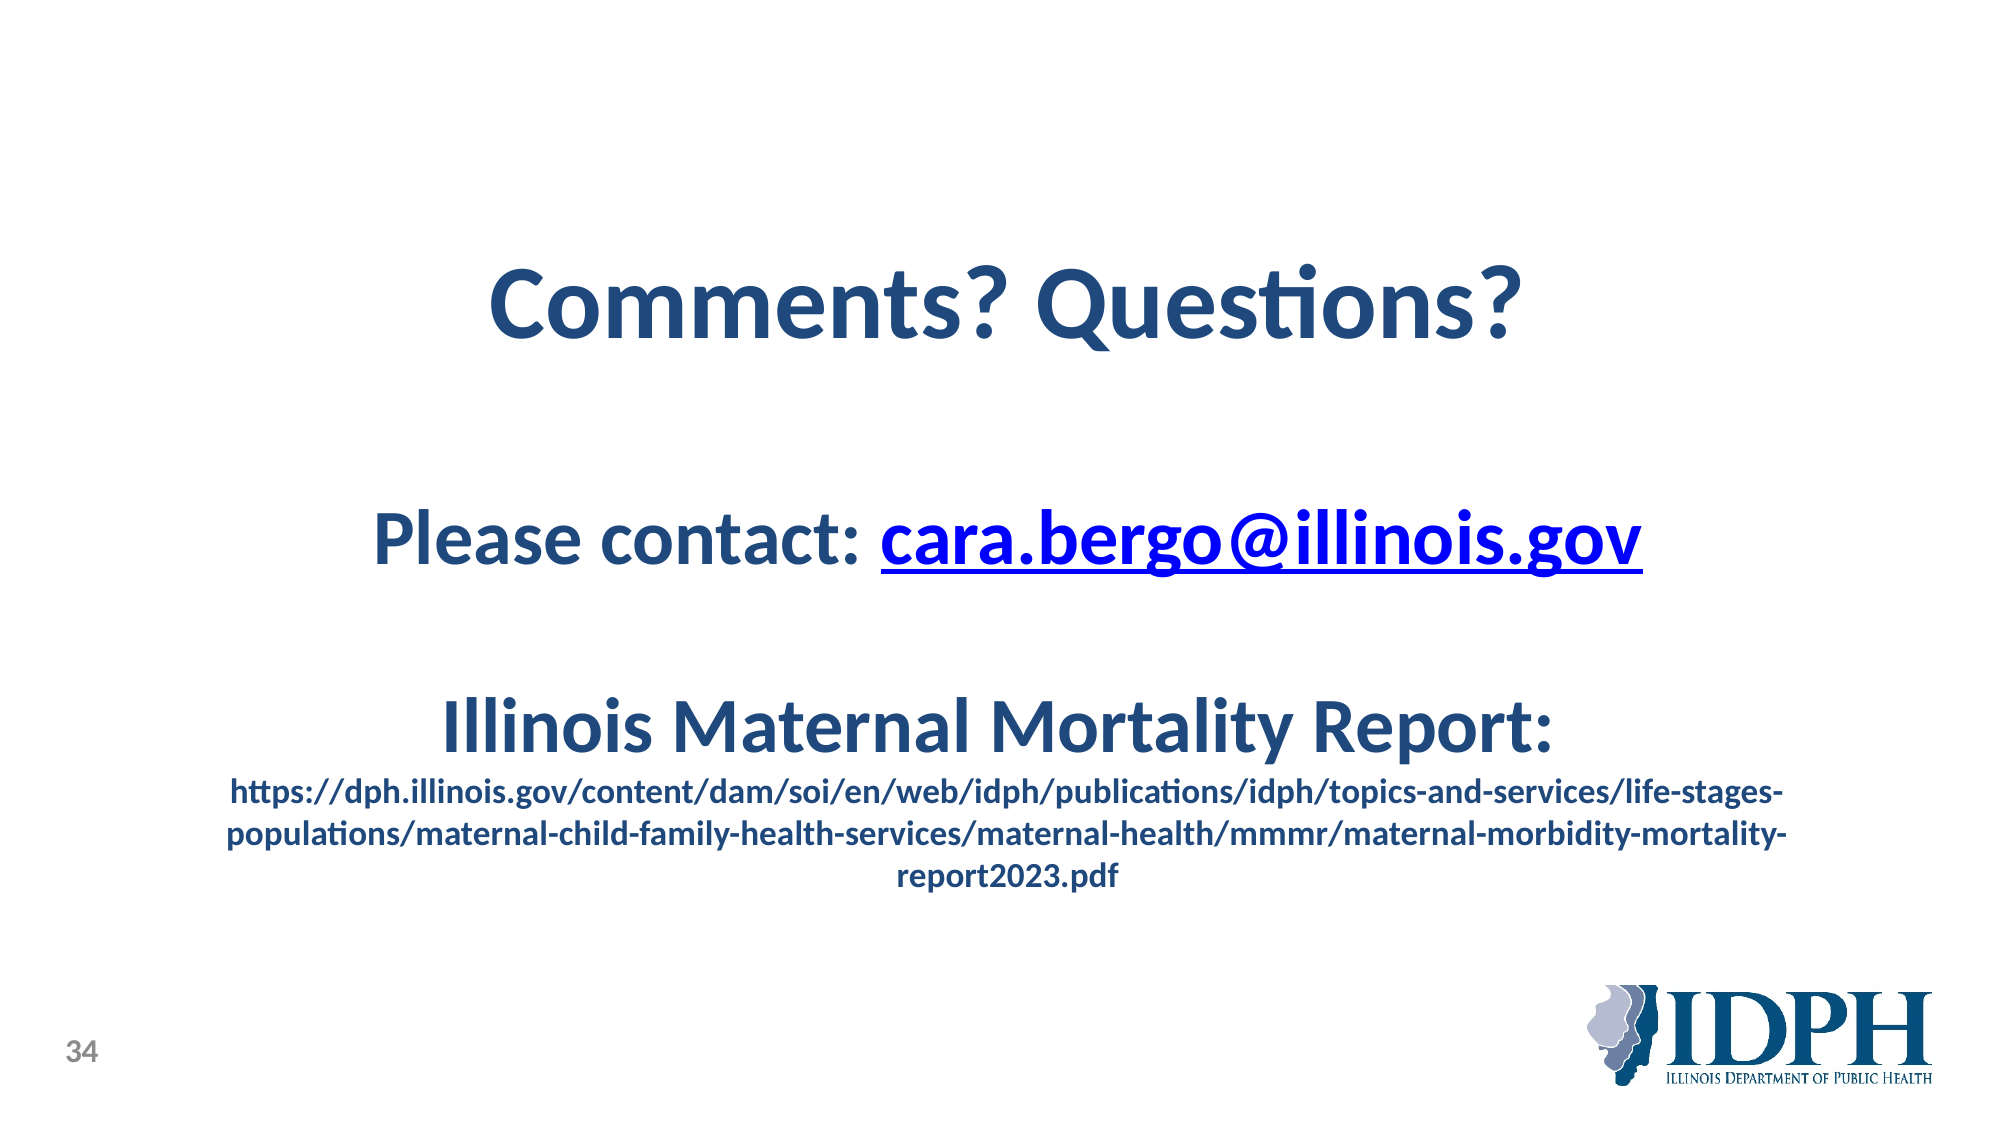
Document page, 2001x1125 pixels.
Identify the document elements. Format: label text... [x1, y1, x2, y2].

title Comments? Questions? Please contact: cara.bergo@illinois.gov Illinois Maternal Mortality Report: https://dph.illinois.gov/content/dam/soi/en/web/idph/publications/idph/topics-and-services/life-stages-populations/maternal-child-family-health-services/maternal-health/mmmr/maternal-morbidity-mortality-report2023.pdf [157, 224, 1858, 947]
picture [1587, 985, 1932, 1086]
slide_number 34 [50, 1019, 517, 1079]
